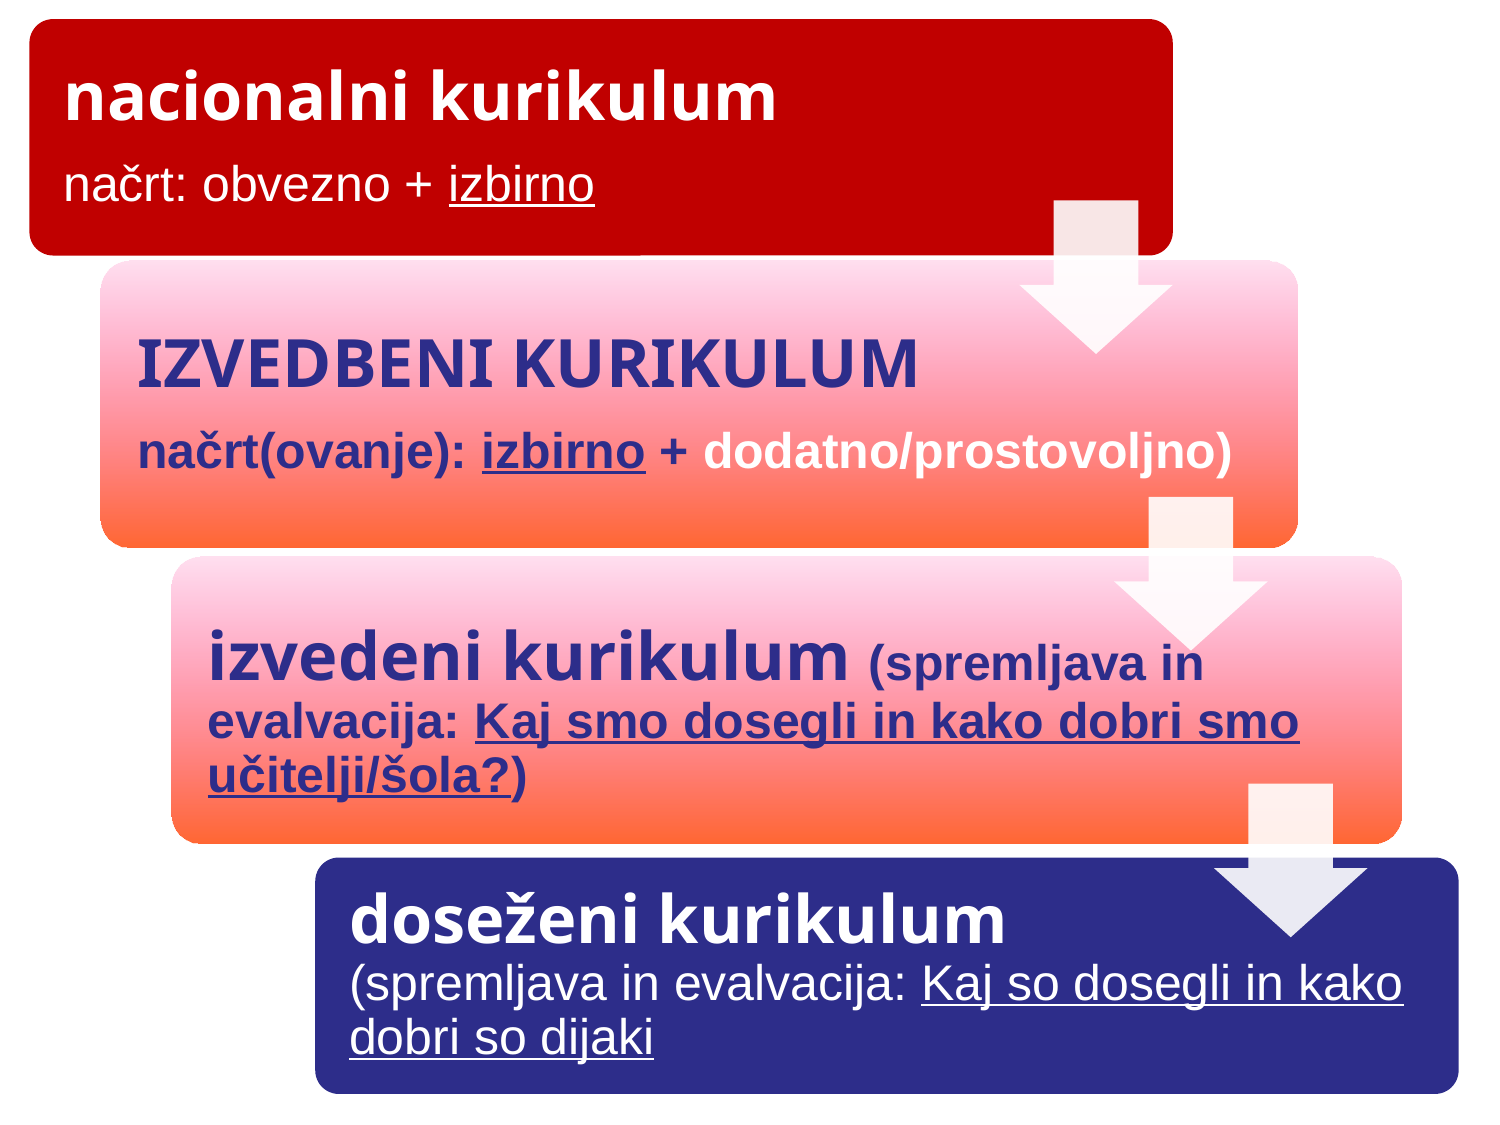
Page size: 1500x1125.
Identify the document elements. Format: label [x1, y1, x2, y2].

list [29, 18, 1459, 1095]
